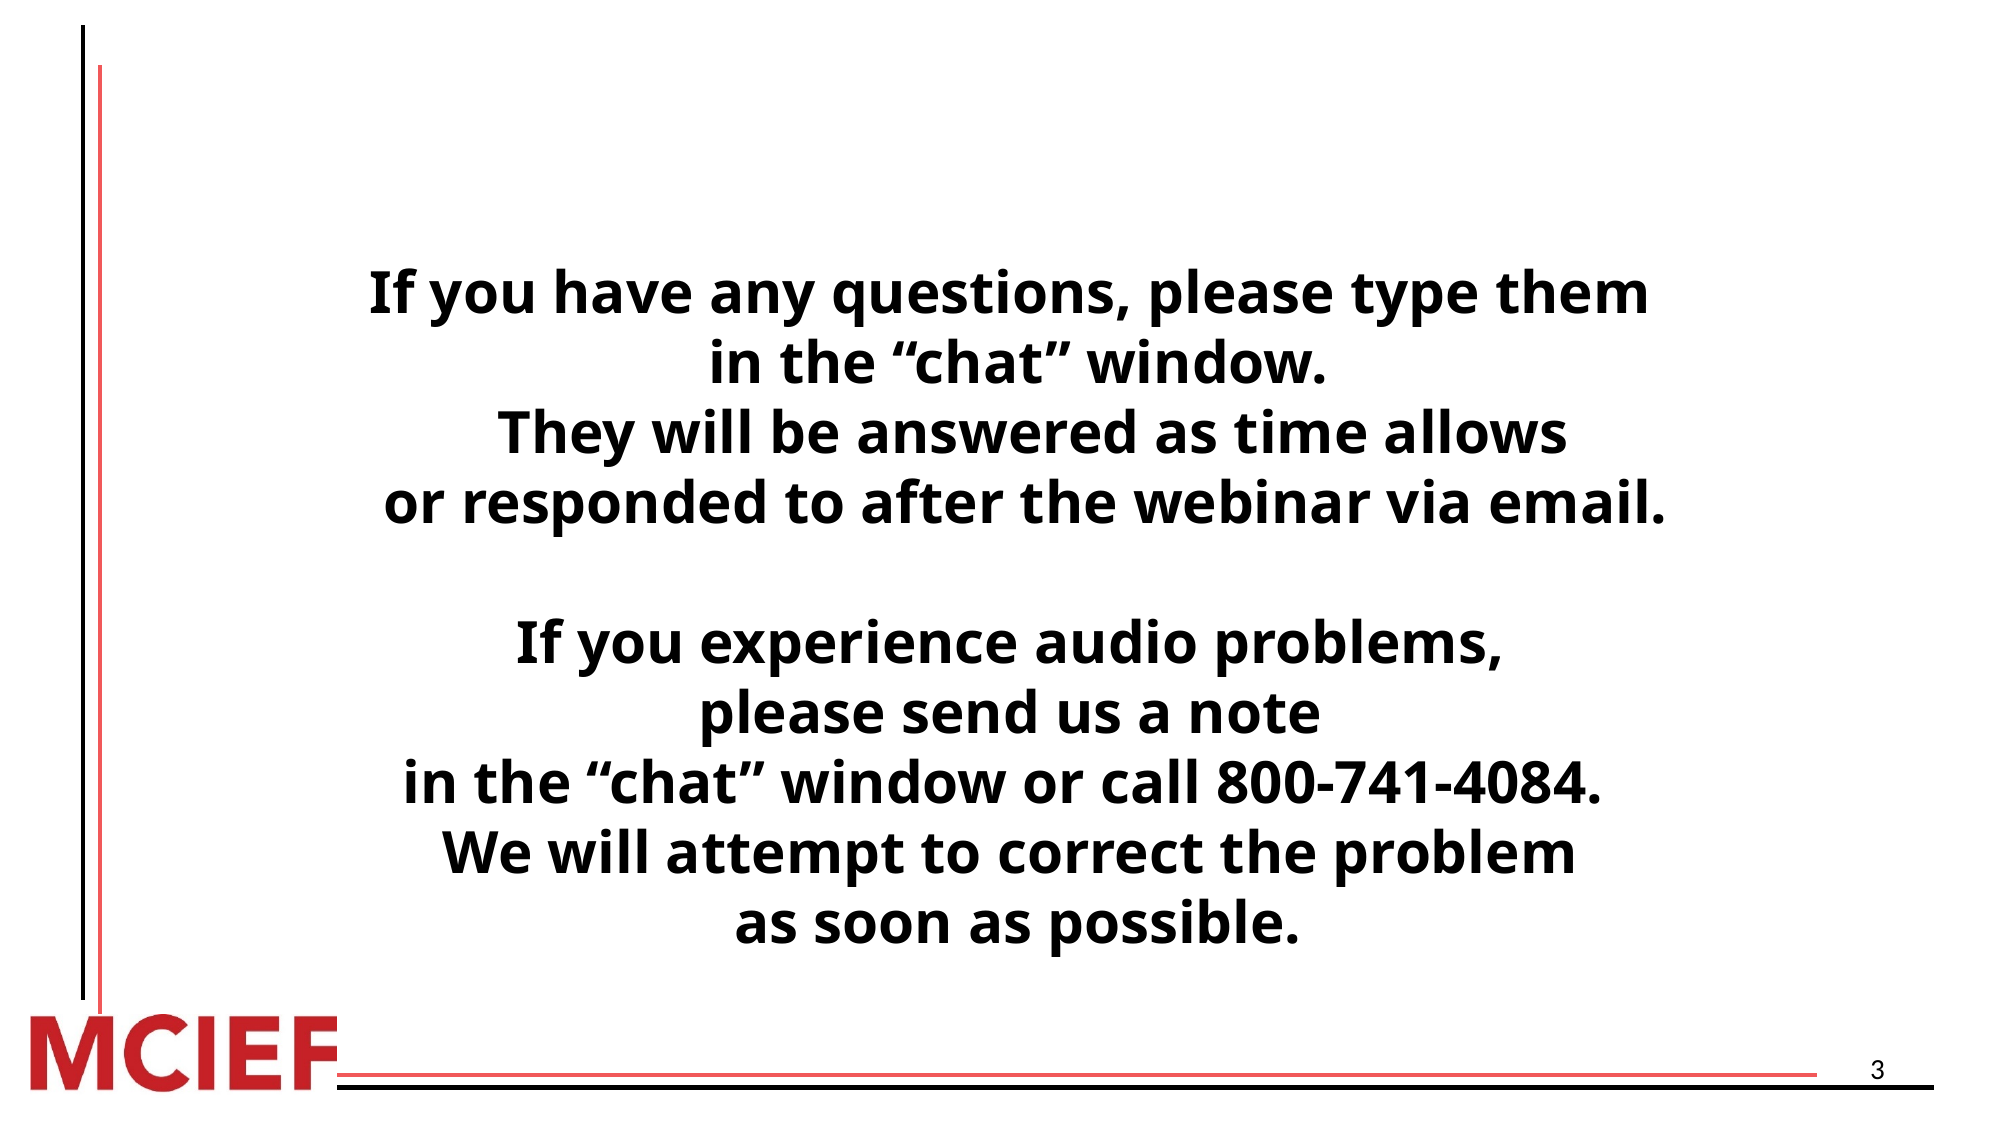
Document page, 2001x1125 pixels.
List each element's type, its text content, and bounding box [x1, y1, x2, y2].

text_box If you have any questions, please type them in the “chat” window. They will be answered as time allows or responded to after the webinar via email. If you experience audio problems, please send us a note in the “chat” window or call 800-741-4084. We will attempt to correct the problem as soon as possible. [269, 248, 1766, 1033]
picture [30, 1014, 337, 1098]
slide_number 3 [1433, 1042, 1900, 1103]
